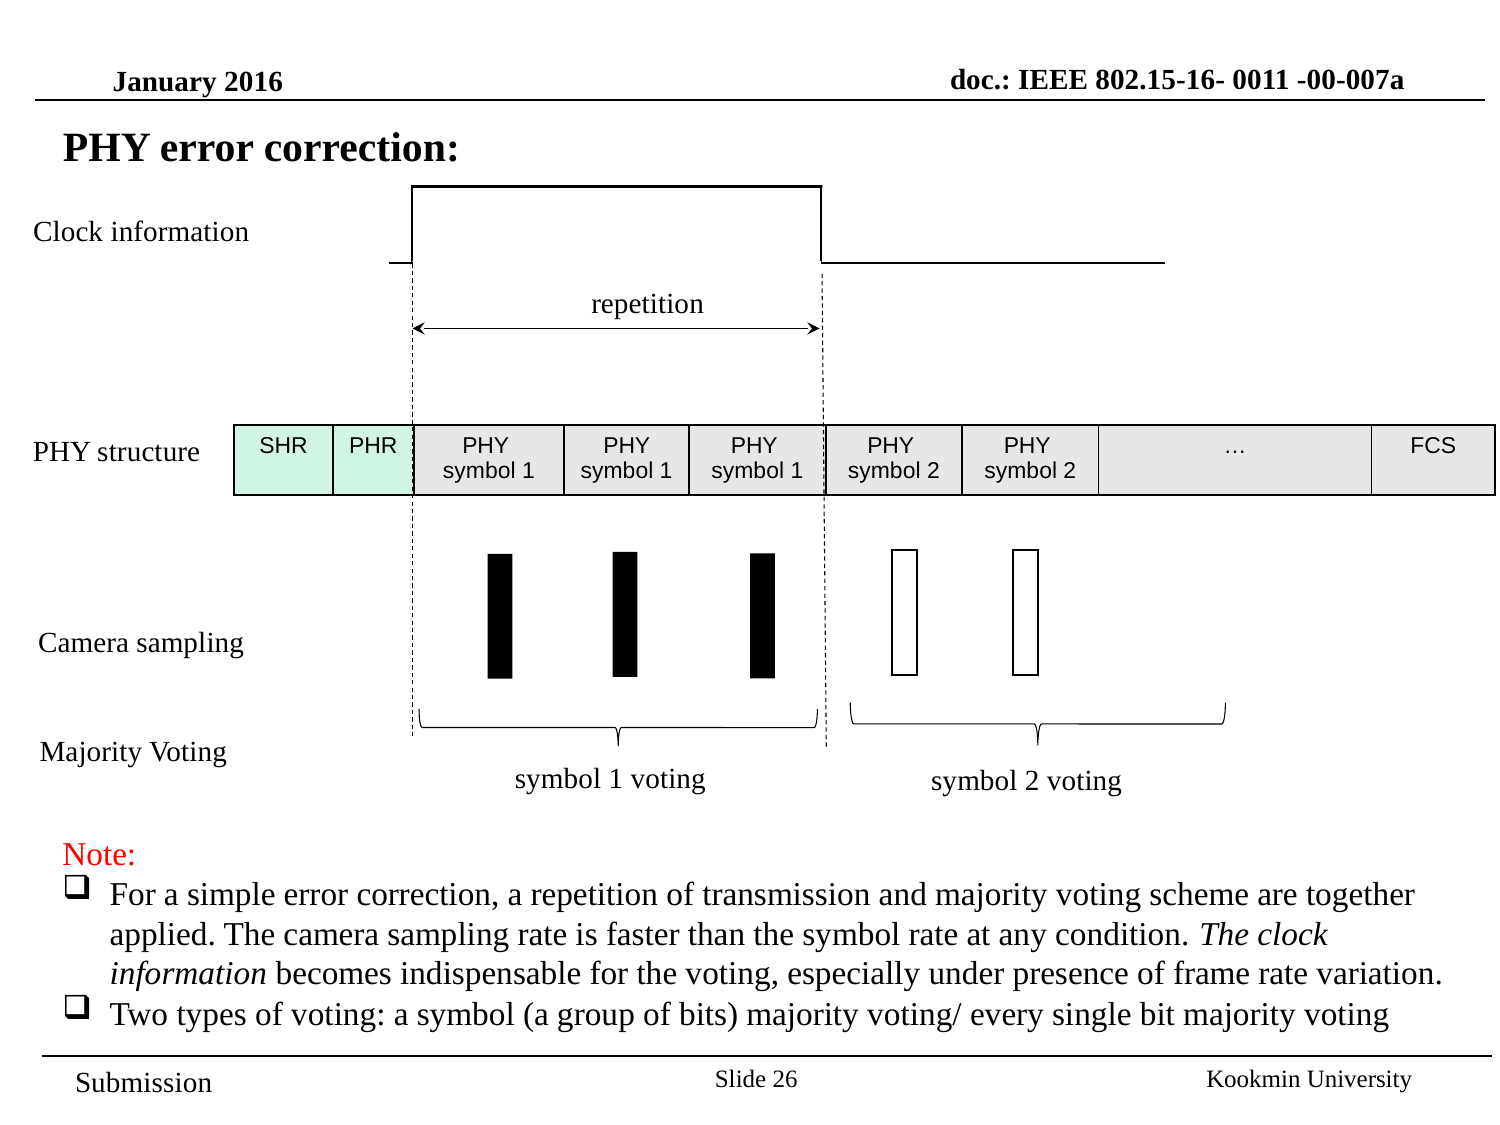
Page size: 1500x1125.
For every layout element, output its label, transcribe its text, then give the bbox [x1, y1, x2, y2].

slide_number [112, 62, 375, 98]
text_box [486, 553, 513, 680]
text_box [822, 273, 827, 748]
table_header SHR [235, 426, 332, 494]
text_box doc.: IEEE 802.15-16- 0011 -00-007a [949, 60, 1463, 96]
table_header PHY symbol 1 [565, 426, 688, 494]
text_box repetition [576, 300, 720, 328]
slide_number Slide 26 [712, 1062, 800, 1093]
text_box [891, 549, 918, 676]
table_header PHY symbol 1 [415, 426, 563, 494]
text_box [611, 551, 638, 678]
table_header PHY symbol 1 [690, 426, 822, 494]
table_header … [1099, 426, 1371, 494]
text_box [418, 708, 818, 747]
table_header FCS [1372, 426, 1494, 494]
text_box Submission [75, 1062, 338, 1098]
table_header PHY symbol 2 [827, 426, 961, 494]
text_box symbol 1 voting [499, 751, 722, 802]
text_box Note: For a simple error correction, a repetition of transmission and majority voting scheme are together applied. The camera sampling rate is faster than the symbol rate at any condition. The clock information becomes indispensable for the voting, especially under presence of frame rate variation. Two types of voting: a symbol (a group of bits) majority voting/ every single bit majority voting [47, 824, 1486, 1039]
text_box Clock information [18, 205, 265, 255]
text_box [388, 162, 1254, 300]
text_box Majority Voting [24, 724, 243, 775]
text_box [849, 702, 1226, 746]
text_box PHY error correction: [48, 112, 486, 178]
text_box Camera sampling [23, 615, 260, 666]
table_header PHR [334, 426, 412, 494]
text_box symbol 2 voting [916, 754, 1138, 804]
footer Kookmin University [900, 1062, 1413, 1093]
text_box [749, 552, 776, 679]
table_header PHY symbol 2 [963, 426, 1098, 494]
text_box PHY structure [18, 425, 216, 475]
text_box [1012, 549, 1039, 676]
